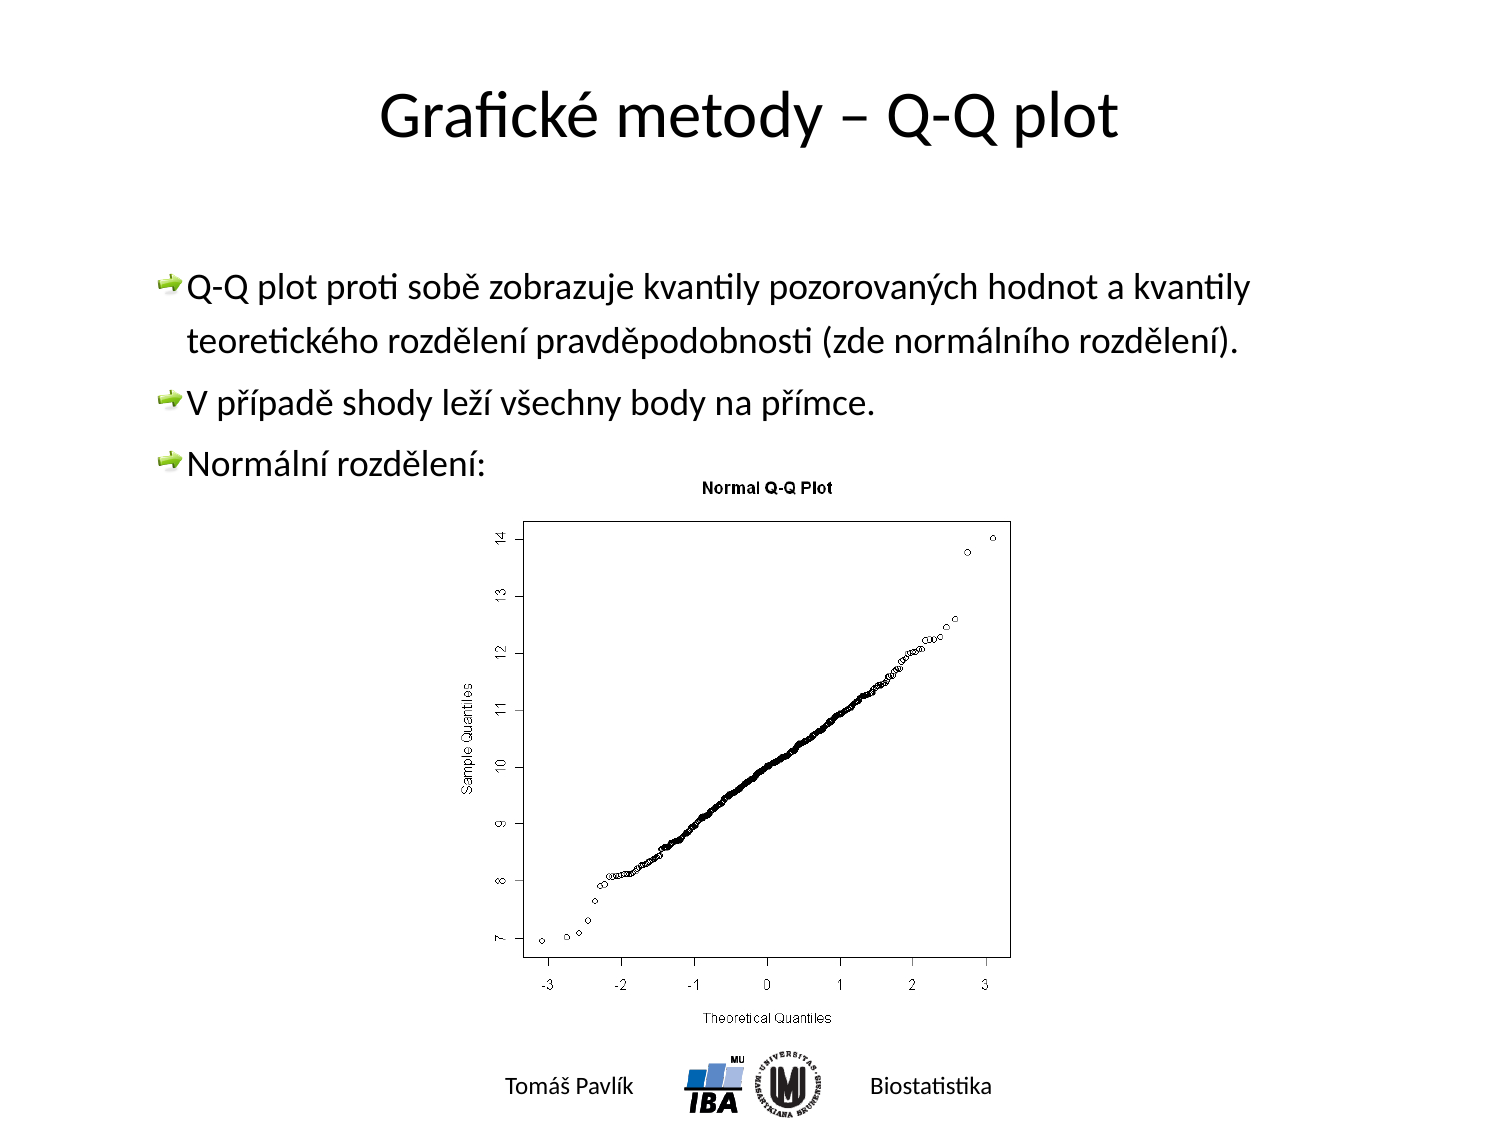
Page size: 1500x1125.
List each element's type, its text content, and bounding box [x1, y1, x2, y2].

picture [684, 1056, 744, 1113]
picture [156, 271, 184, 299]
title Grafické metody – Q-Q plot [75, 45, 1425, 176]
picture [156, 387, 184, 414]
picture [156, 448, 184, 476]
picture [755, 1051, 821, 1118]
picture [454, 452, 1046, 1044]
text_box Q-Q plot proti sobě zobrazuje kvantily pozorovaných hodnot a kvantily teoretického rozdělení pravděpodobnosti (zde normálního rozdělení). V případě shody leží všechny body na přímce. Normální rozdělení: [141, 246, 1371, 985]
